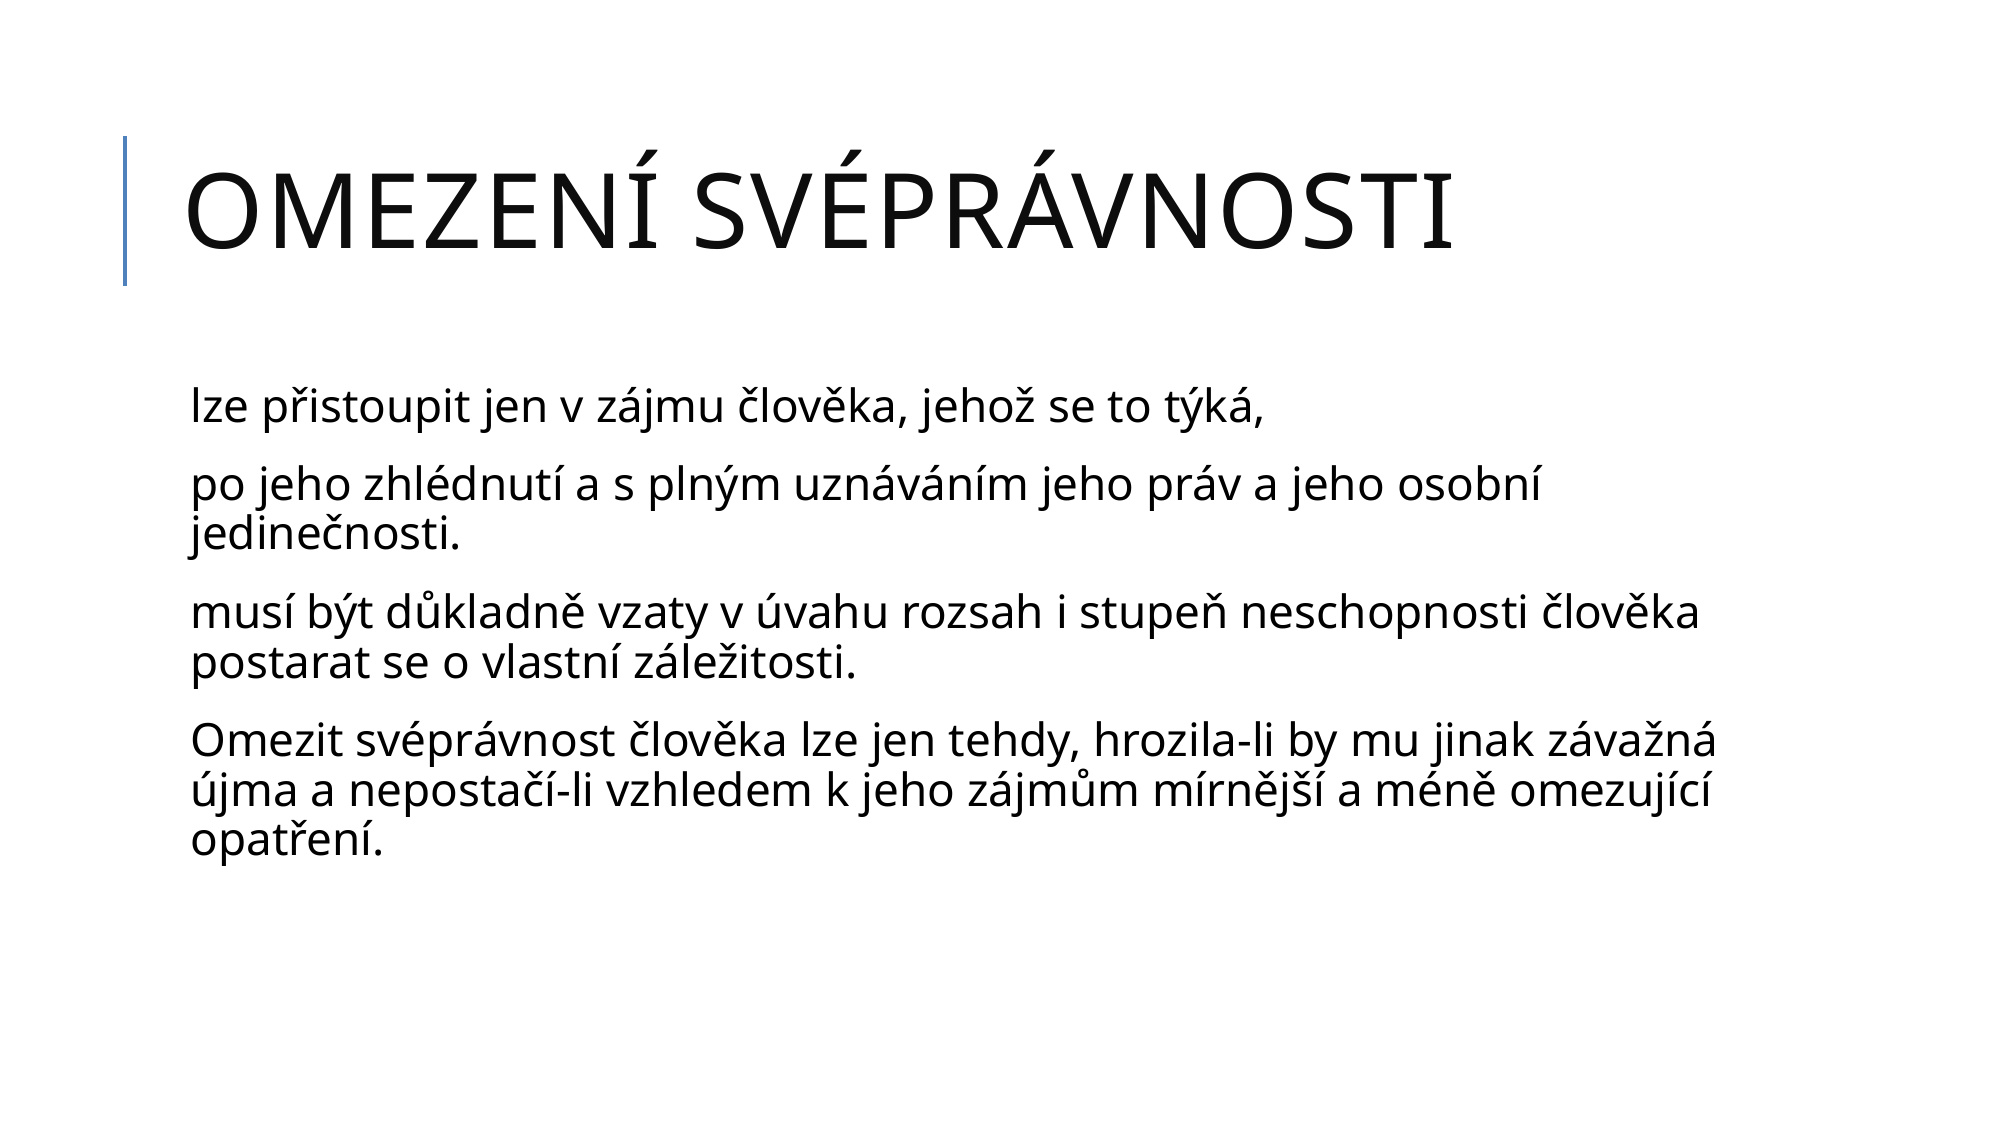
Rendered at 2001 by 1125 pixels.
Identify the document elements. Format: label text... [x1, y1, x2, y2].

list lze přistoupit jen v zájmu člověka, jehož se to týká, po jeho zhlédnutí a s plným uznáváním jeho práv a jeho osobní jedinečnosti. musí být důkladně vzaty v úvahu rozsah i stupeň neschopnosti člověka postarat se o vlastní záležitosti. Omezit svéprávnost člověka lze jen tehdy, hrozila-li by mu jinak závažná újma a nepostačí-li vzhledem k jeho zájmům mírnější a méně omezující opatření. [168, 375, 1763, 1035]
title Omezení svéprávnosti [168, 96, 1763, 342]
